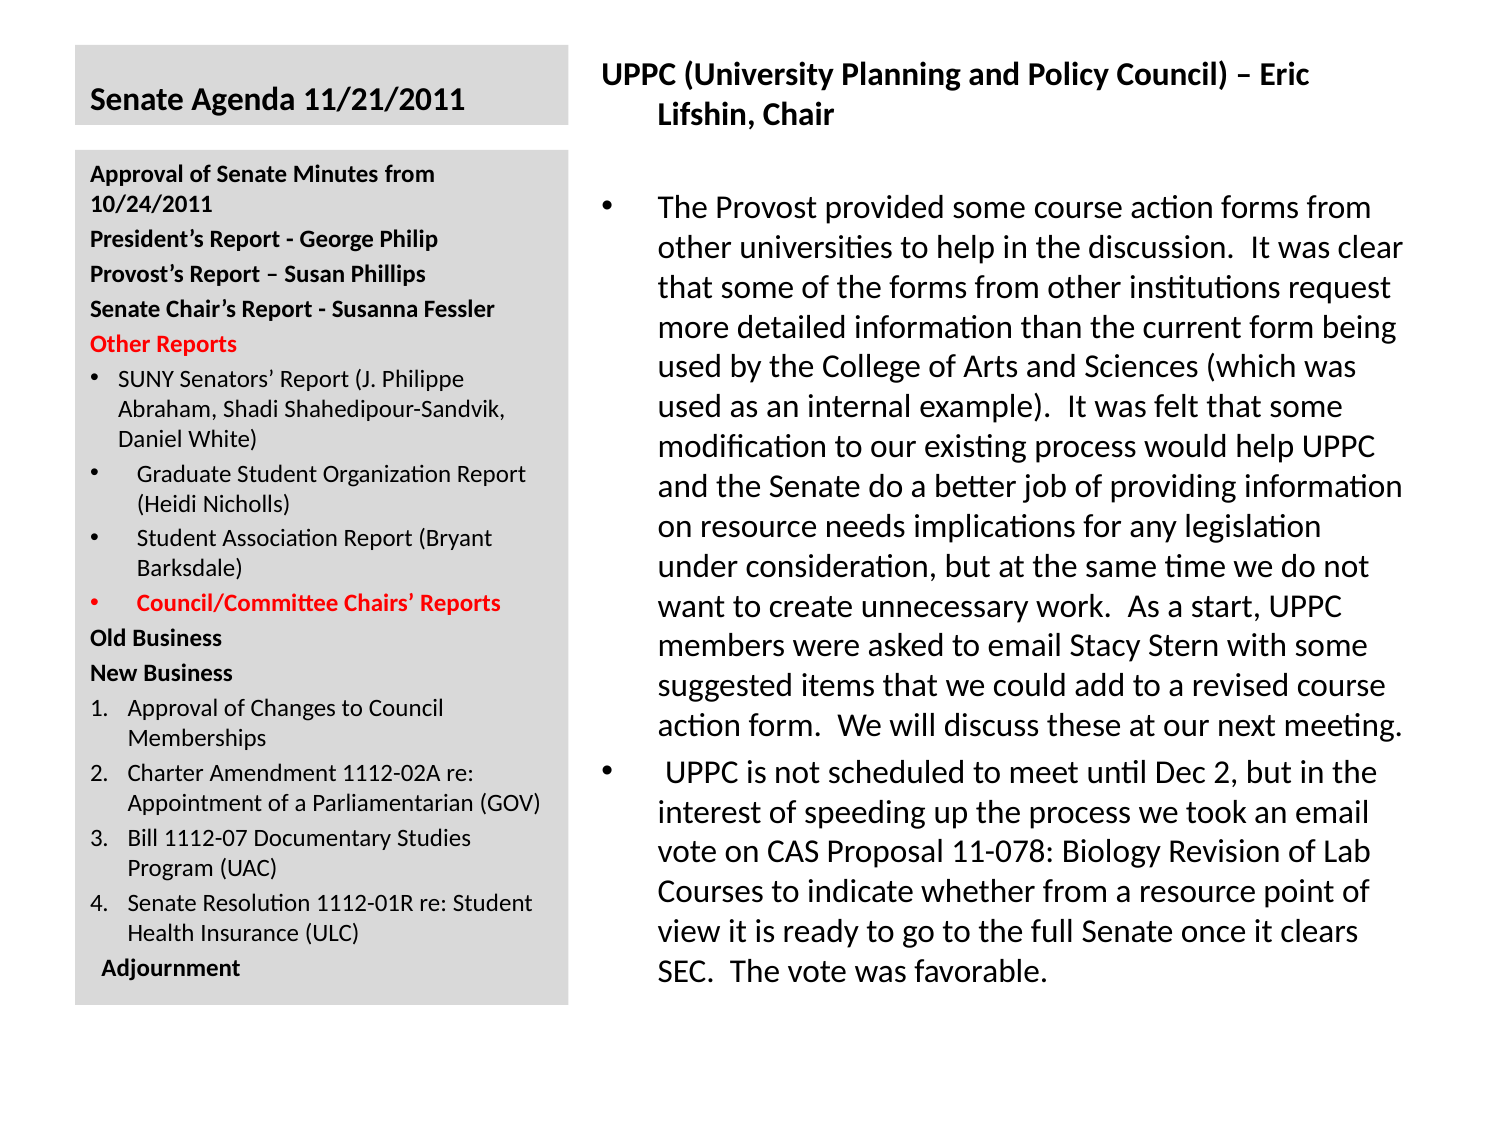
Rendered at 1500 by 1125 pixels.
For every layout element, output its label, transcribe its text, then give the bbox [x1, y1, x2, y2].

list Approval of Senate Minutes from 10/24/2011 President’s Report - George Philip Provost’s Report – Susan Phillips Senate Chair’s Report - Susanna Fessler Other Reports SUNY Senators’ Report (J. Philippe Abraham, Shadi Shahedipour-Sandvik, Daniel White) Graduate Student Organization Report (Heidi Nicholls) Student Association Report (Bryant Barksdale) Council/Committee Chairs’ Reports Old Business New Business Approval of Changes to Council Memberships Charter Amendment 1112-02A re: Appointment of a Parliamentarian (GOV) Bill 1112-07 Documentary Studies Program (UAC) Senate Resolution 1112-01R re: Student Health Insurance (ULC) Adjournment [75, 149, 569, 1005]
list UPPC (University Planning and Policy Council) – Eric Lifshin, Chair The Provost provided some course action forms from other universities to help in the discussion. It was clear that some of the forms from other institutions request more detailed information than the current form being used by the College of Arts and Sciences (which was used as an internal example). It was felt that some modification to our existing process would help UPPC and the Senate do a better job of providing information on resource needs implications for any legislation under consideration, but at the same time we do not want to create unnecessary work. As a start, UPPC members were asked to email Stacy Stern with some suggested items that we could add to a revised course action form. We will discuss these at our next meeting. UPPC is not scheduled to meet until Dec 2, but in the interest of speeding up the process we took an email vote on CAS Proposal 11-078: Biology Revision of Lab Courses to indicate whether from a resource point of view it is ready to go to the full Senate once it clears SEC. The vote was favorable. [586, 44, 1425, 1005]
title Senate Agenda 11/21/2011 [75, 44, 569, 125]
